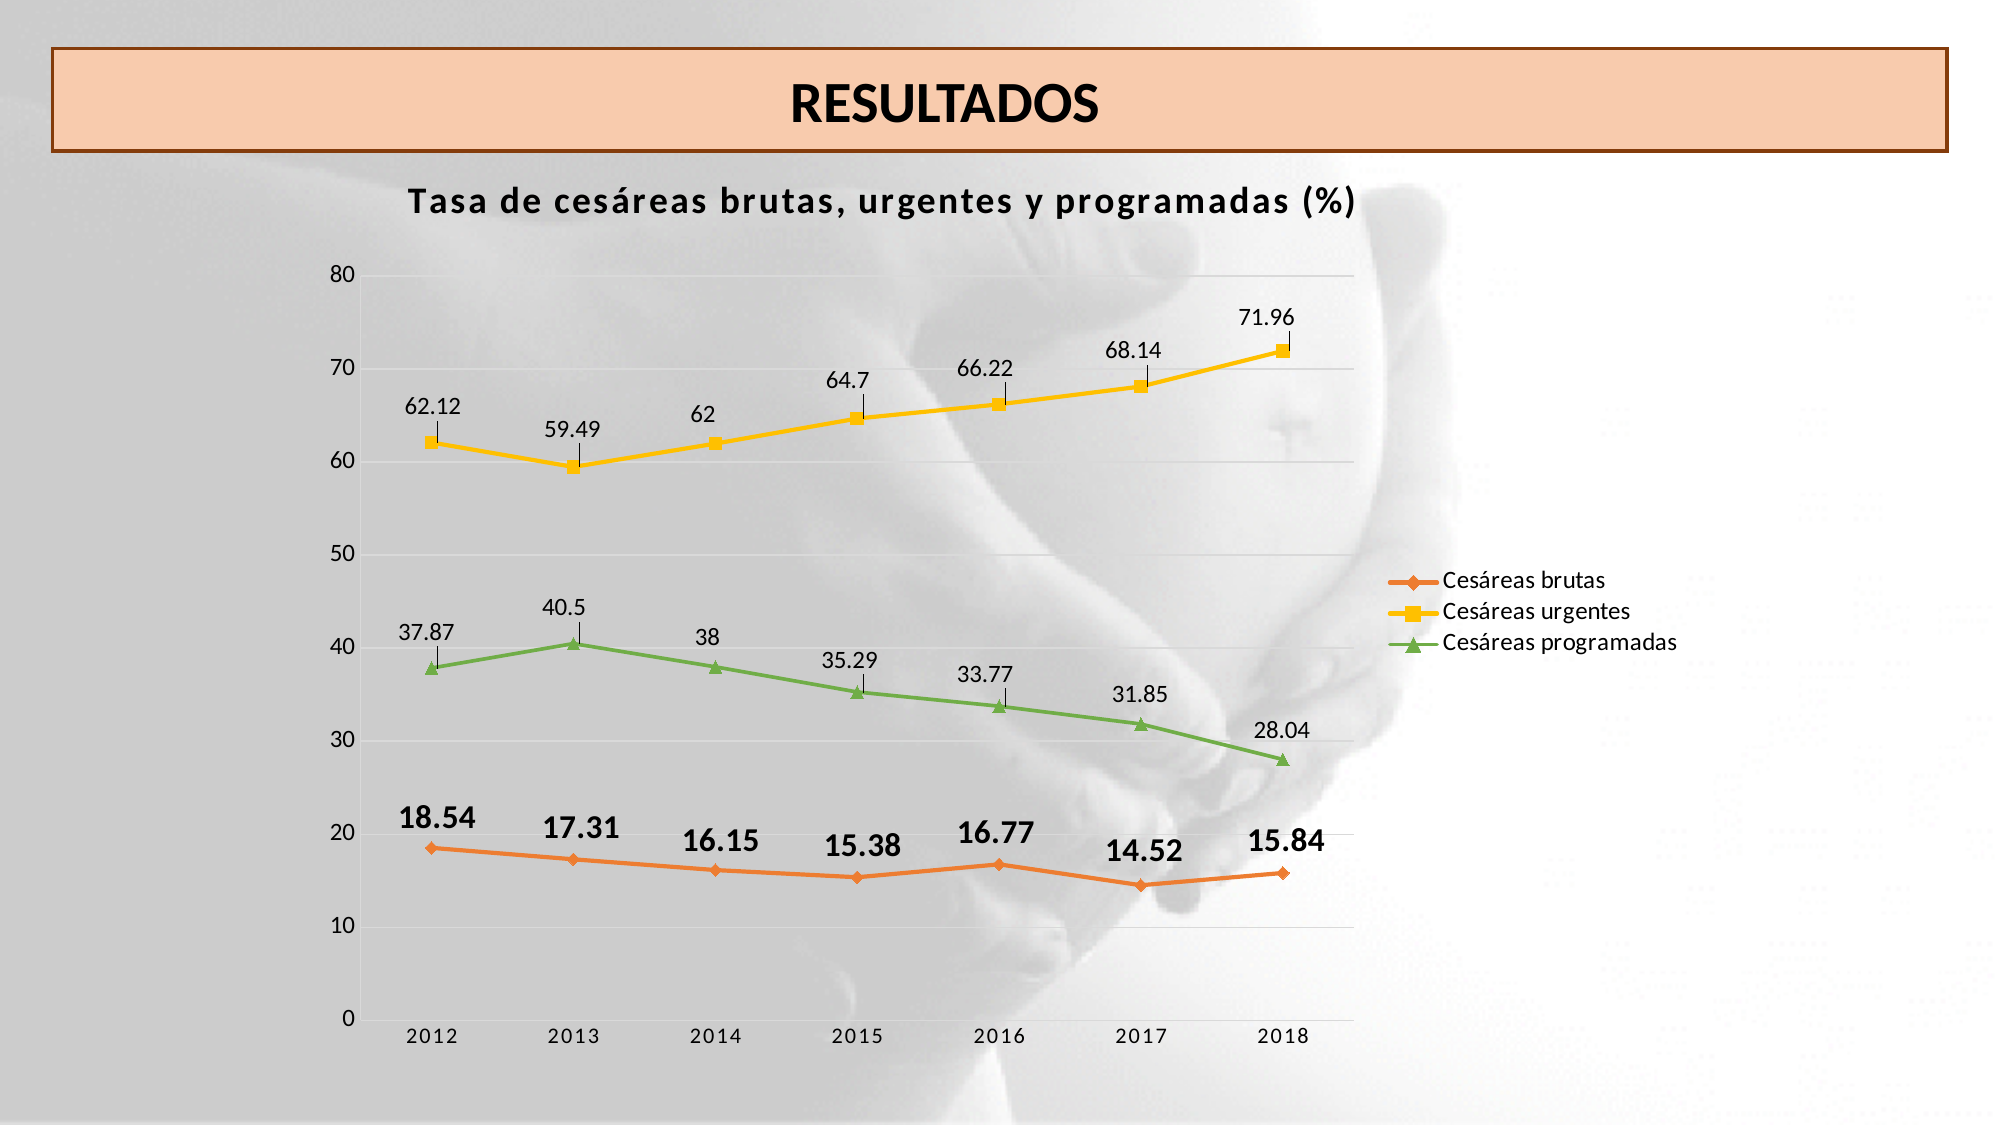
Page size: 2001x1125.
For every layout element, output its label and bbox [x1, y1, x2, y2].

picture [0, 0, 2000, 1125]
chart [301, 159, 1699, 1068]
